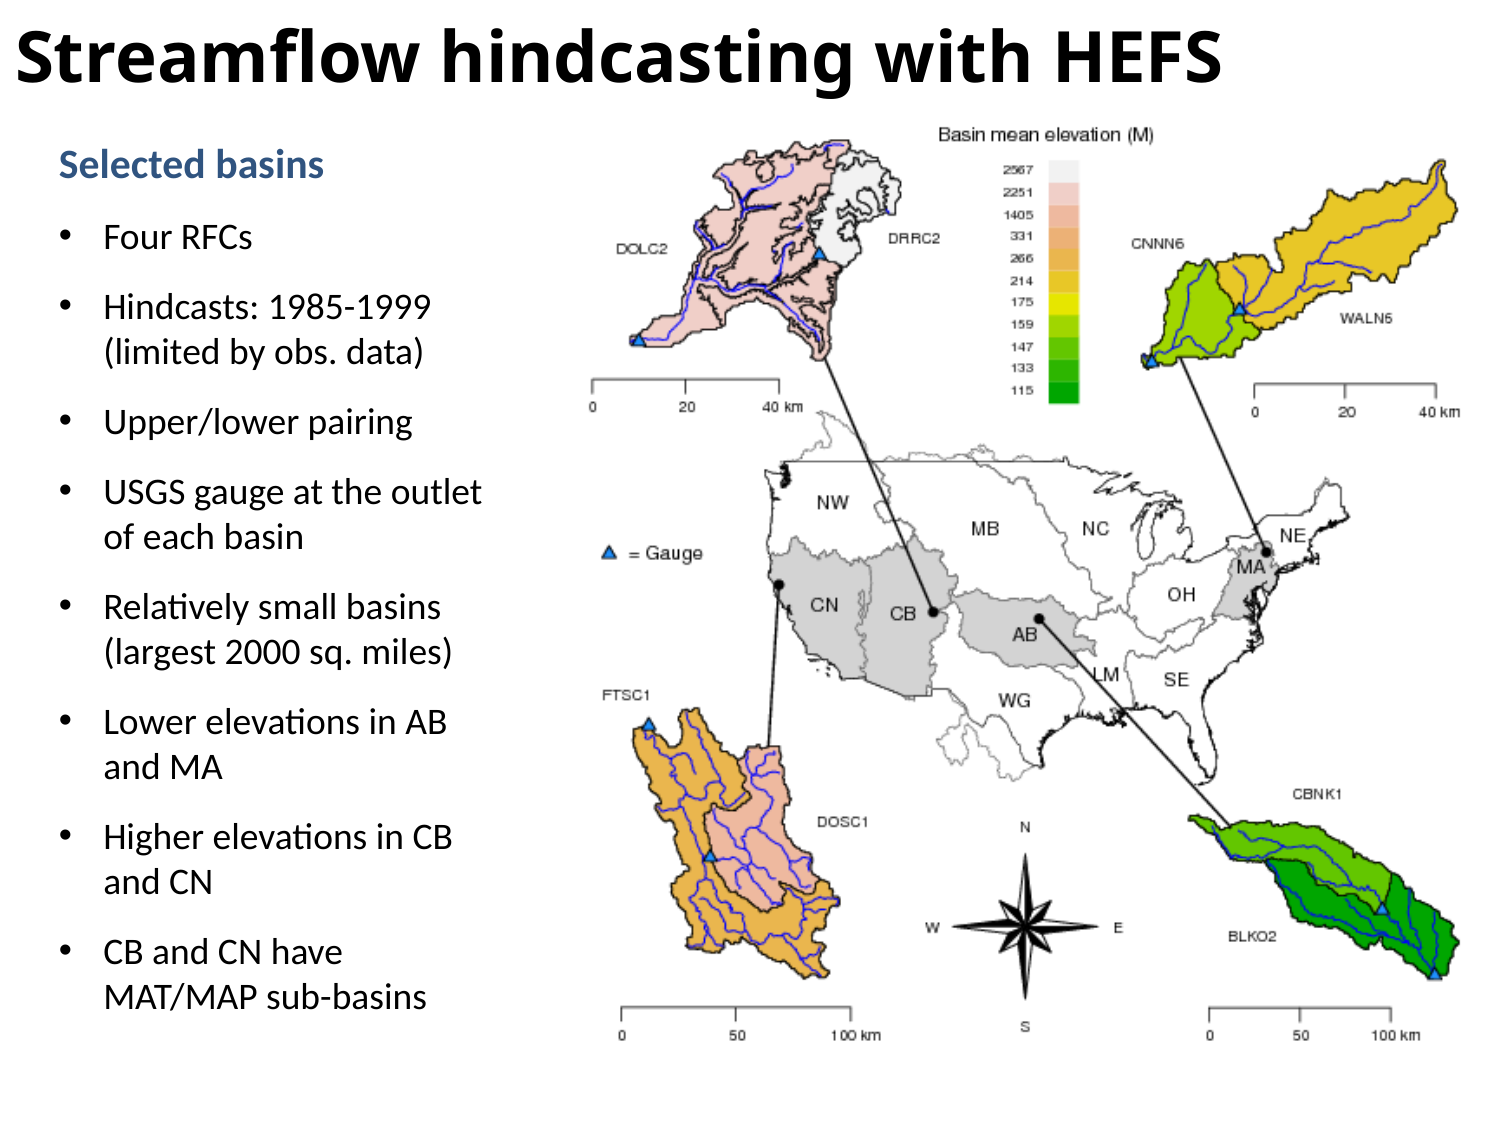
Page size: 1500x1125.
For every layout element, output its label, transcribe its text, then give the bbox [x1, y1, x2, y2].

text_box Selected basins Four RFCs Hindcasts: 1985-1999 (limited by obs. data) Upper/lower pairing USGS gauge at the outlet of each basin Relatively small basins (largest 2000 sq. miles) Lower elevations in AB and MA Higher elevations in CB and CN CB and CN have MAT/MAP sub-basins [44, 129, 513, 1025]
picture [566, 112, 1500, 1060]
text_box Streamflow hindcasting with HEFS [0, 0, 1500, 108]
